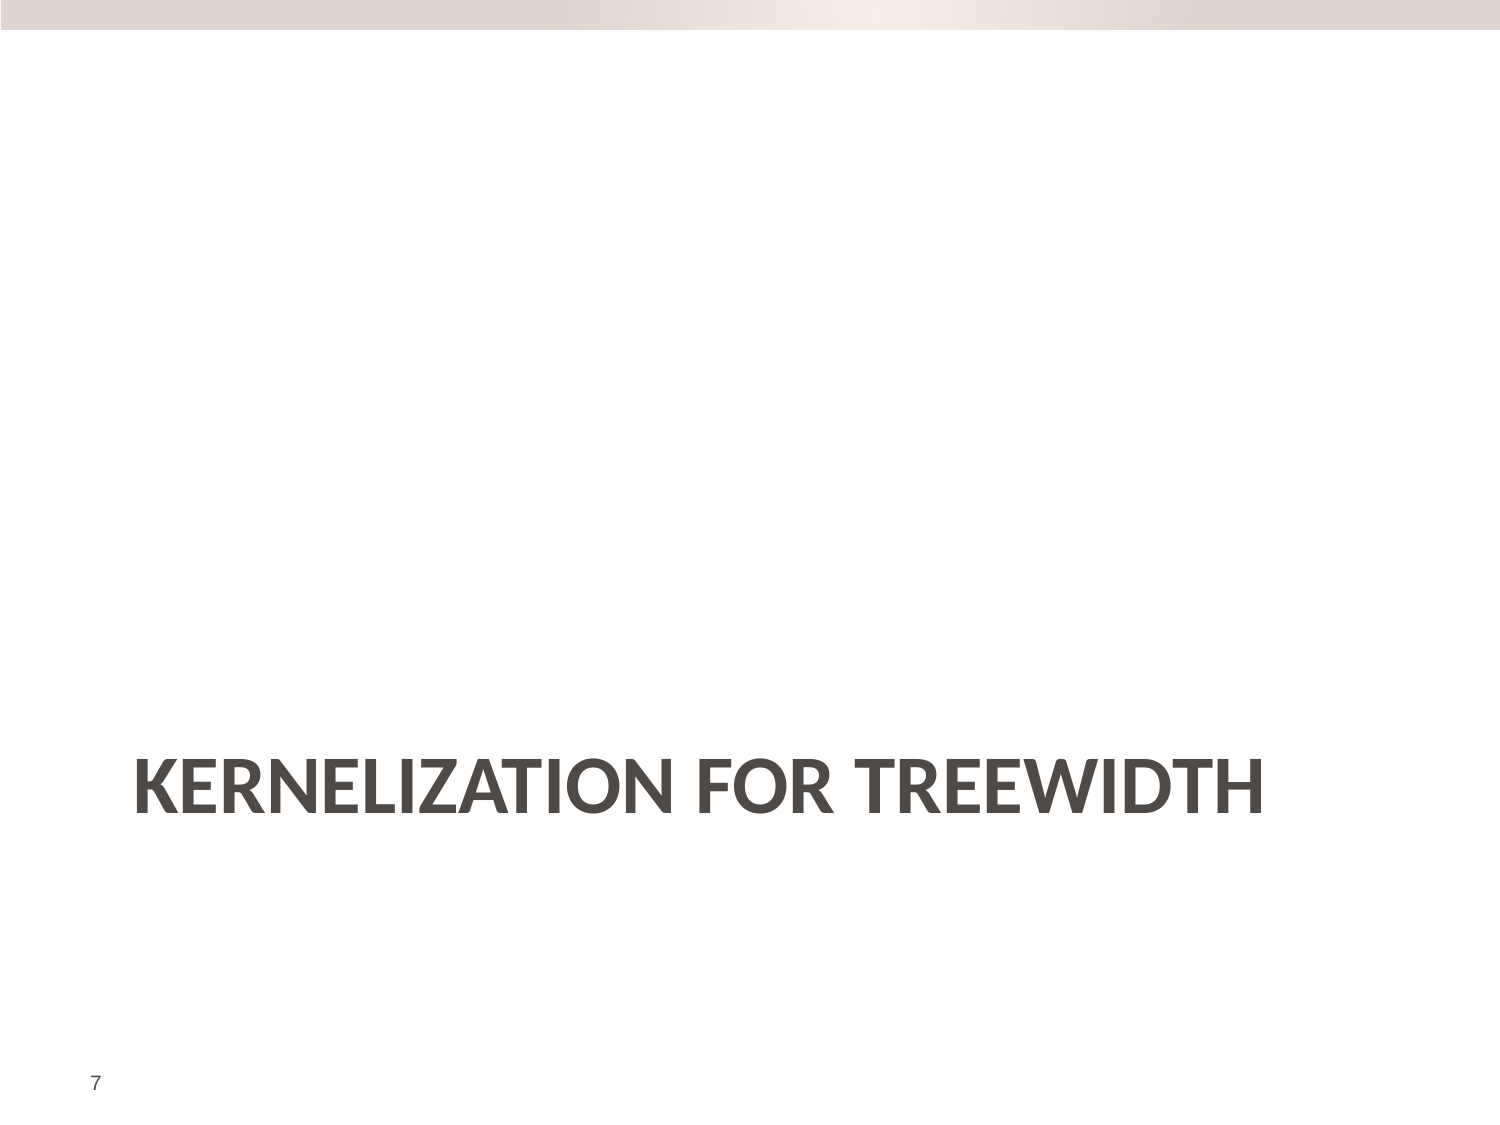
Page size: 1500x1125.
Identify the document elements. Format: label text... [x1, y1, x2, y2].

picture [0, 0, 1500, 30]
title Kernelization for treewidth [118, 722, 1394, 947]
slide_number 7 [75, 1069, 396, 1115]
